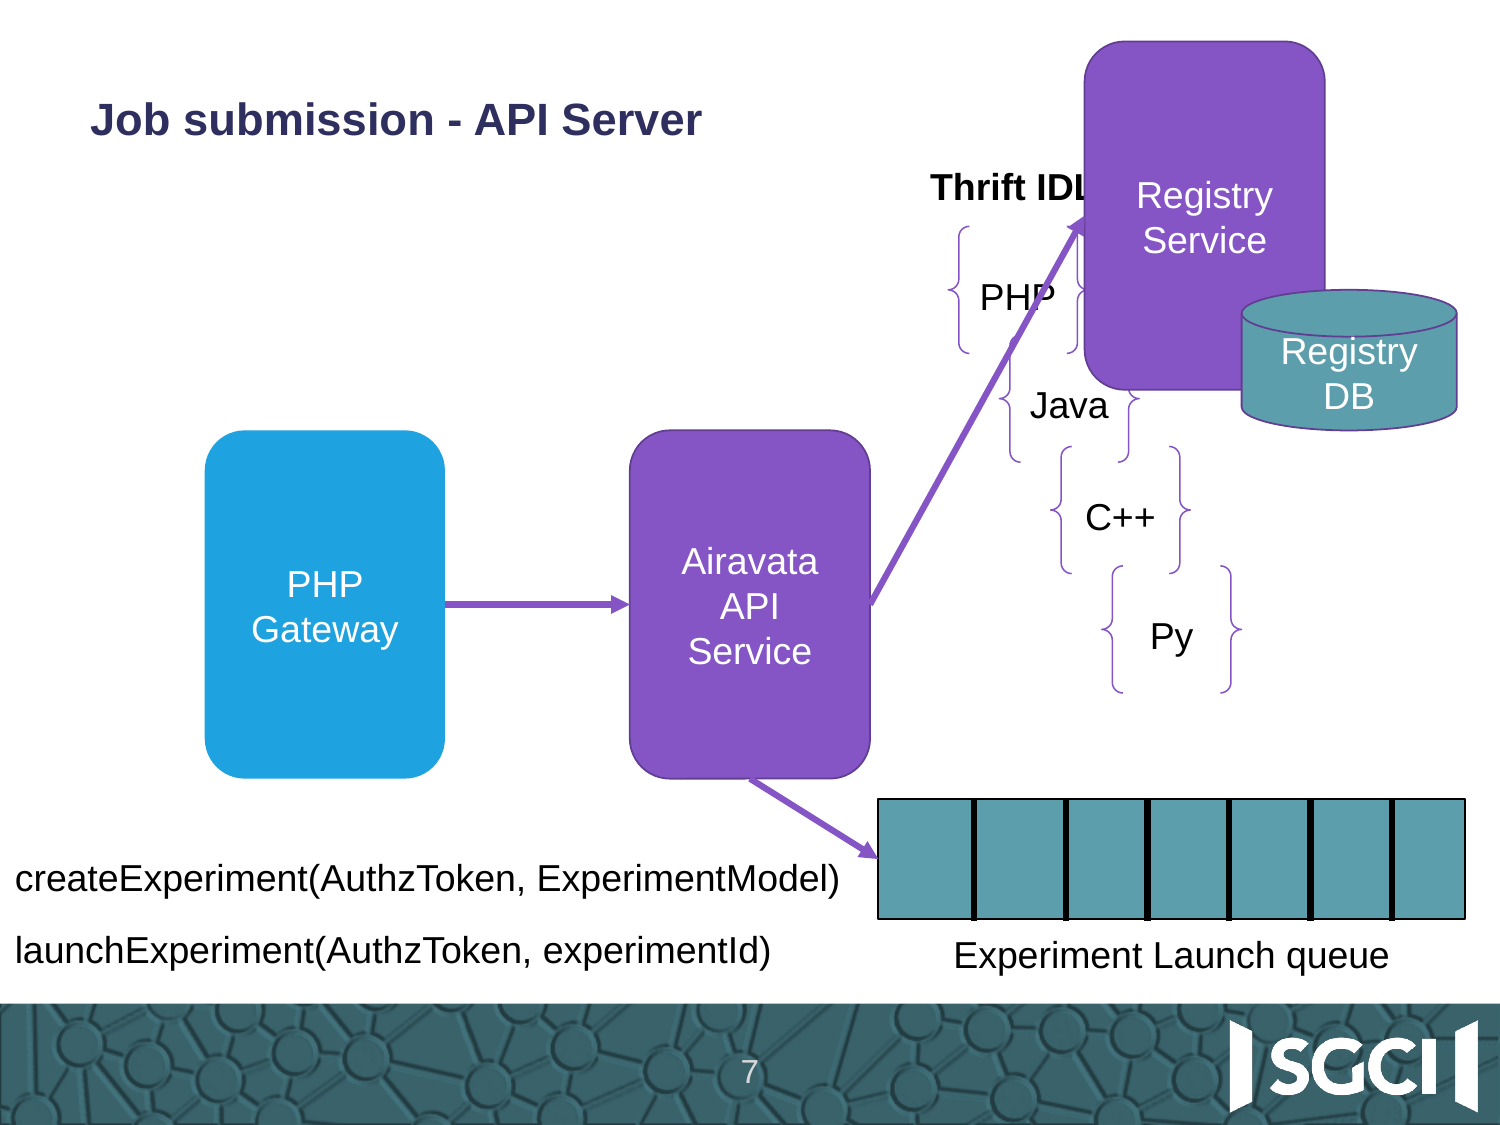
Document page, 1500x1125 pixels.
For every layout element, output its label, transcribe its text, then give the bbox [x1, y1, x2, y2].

slide_number 7 [667, 1035, 833, 1106]
text_box createExperiment(AuthzToken, ExperimentModel) [0, 846, 863, 907]
picture [0, 1004, 1500, 1125]
text_box PHP Gateway [203, 429, 446, 780]
text_box C++ [1085, 445, 1192, 574]
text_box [749, 778, 879, 860]
text_box Experiment Launch queue [938, 923, 1405, 984]
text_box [869, 215, 1085, 605]
text_box Thrift IDL [915, 155, 1083, 215]
text_box Registry Service [1083, 40, 1326, 391]
text_box launchExperiment(AuthzToken, experimentId) [0, 918, 863, 979]
text_box Airavata API Service [628, 429, 871, 780]
text_box Registry DB [1240, 288, 1458, 432]
title Job submission - API Server [75, 27, 1425, 208]
text_box Py [1100, 565, 1243, 694]
text_box Java [1085, 363, 1140, 446]
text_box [878, 799, 1466, 922]
